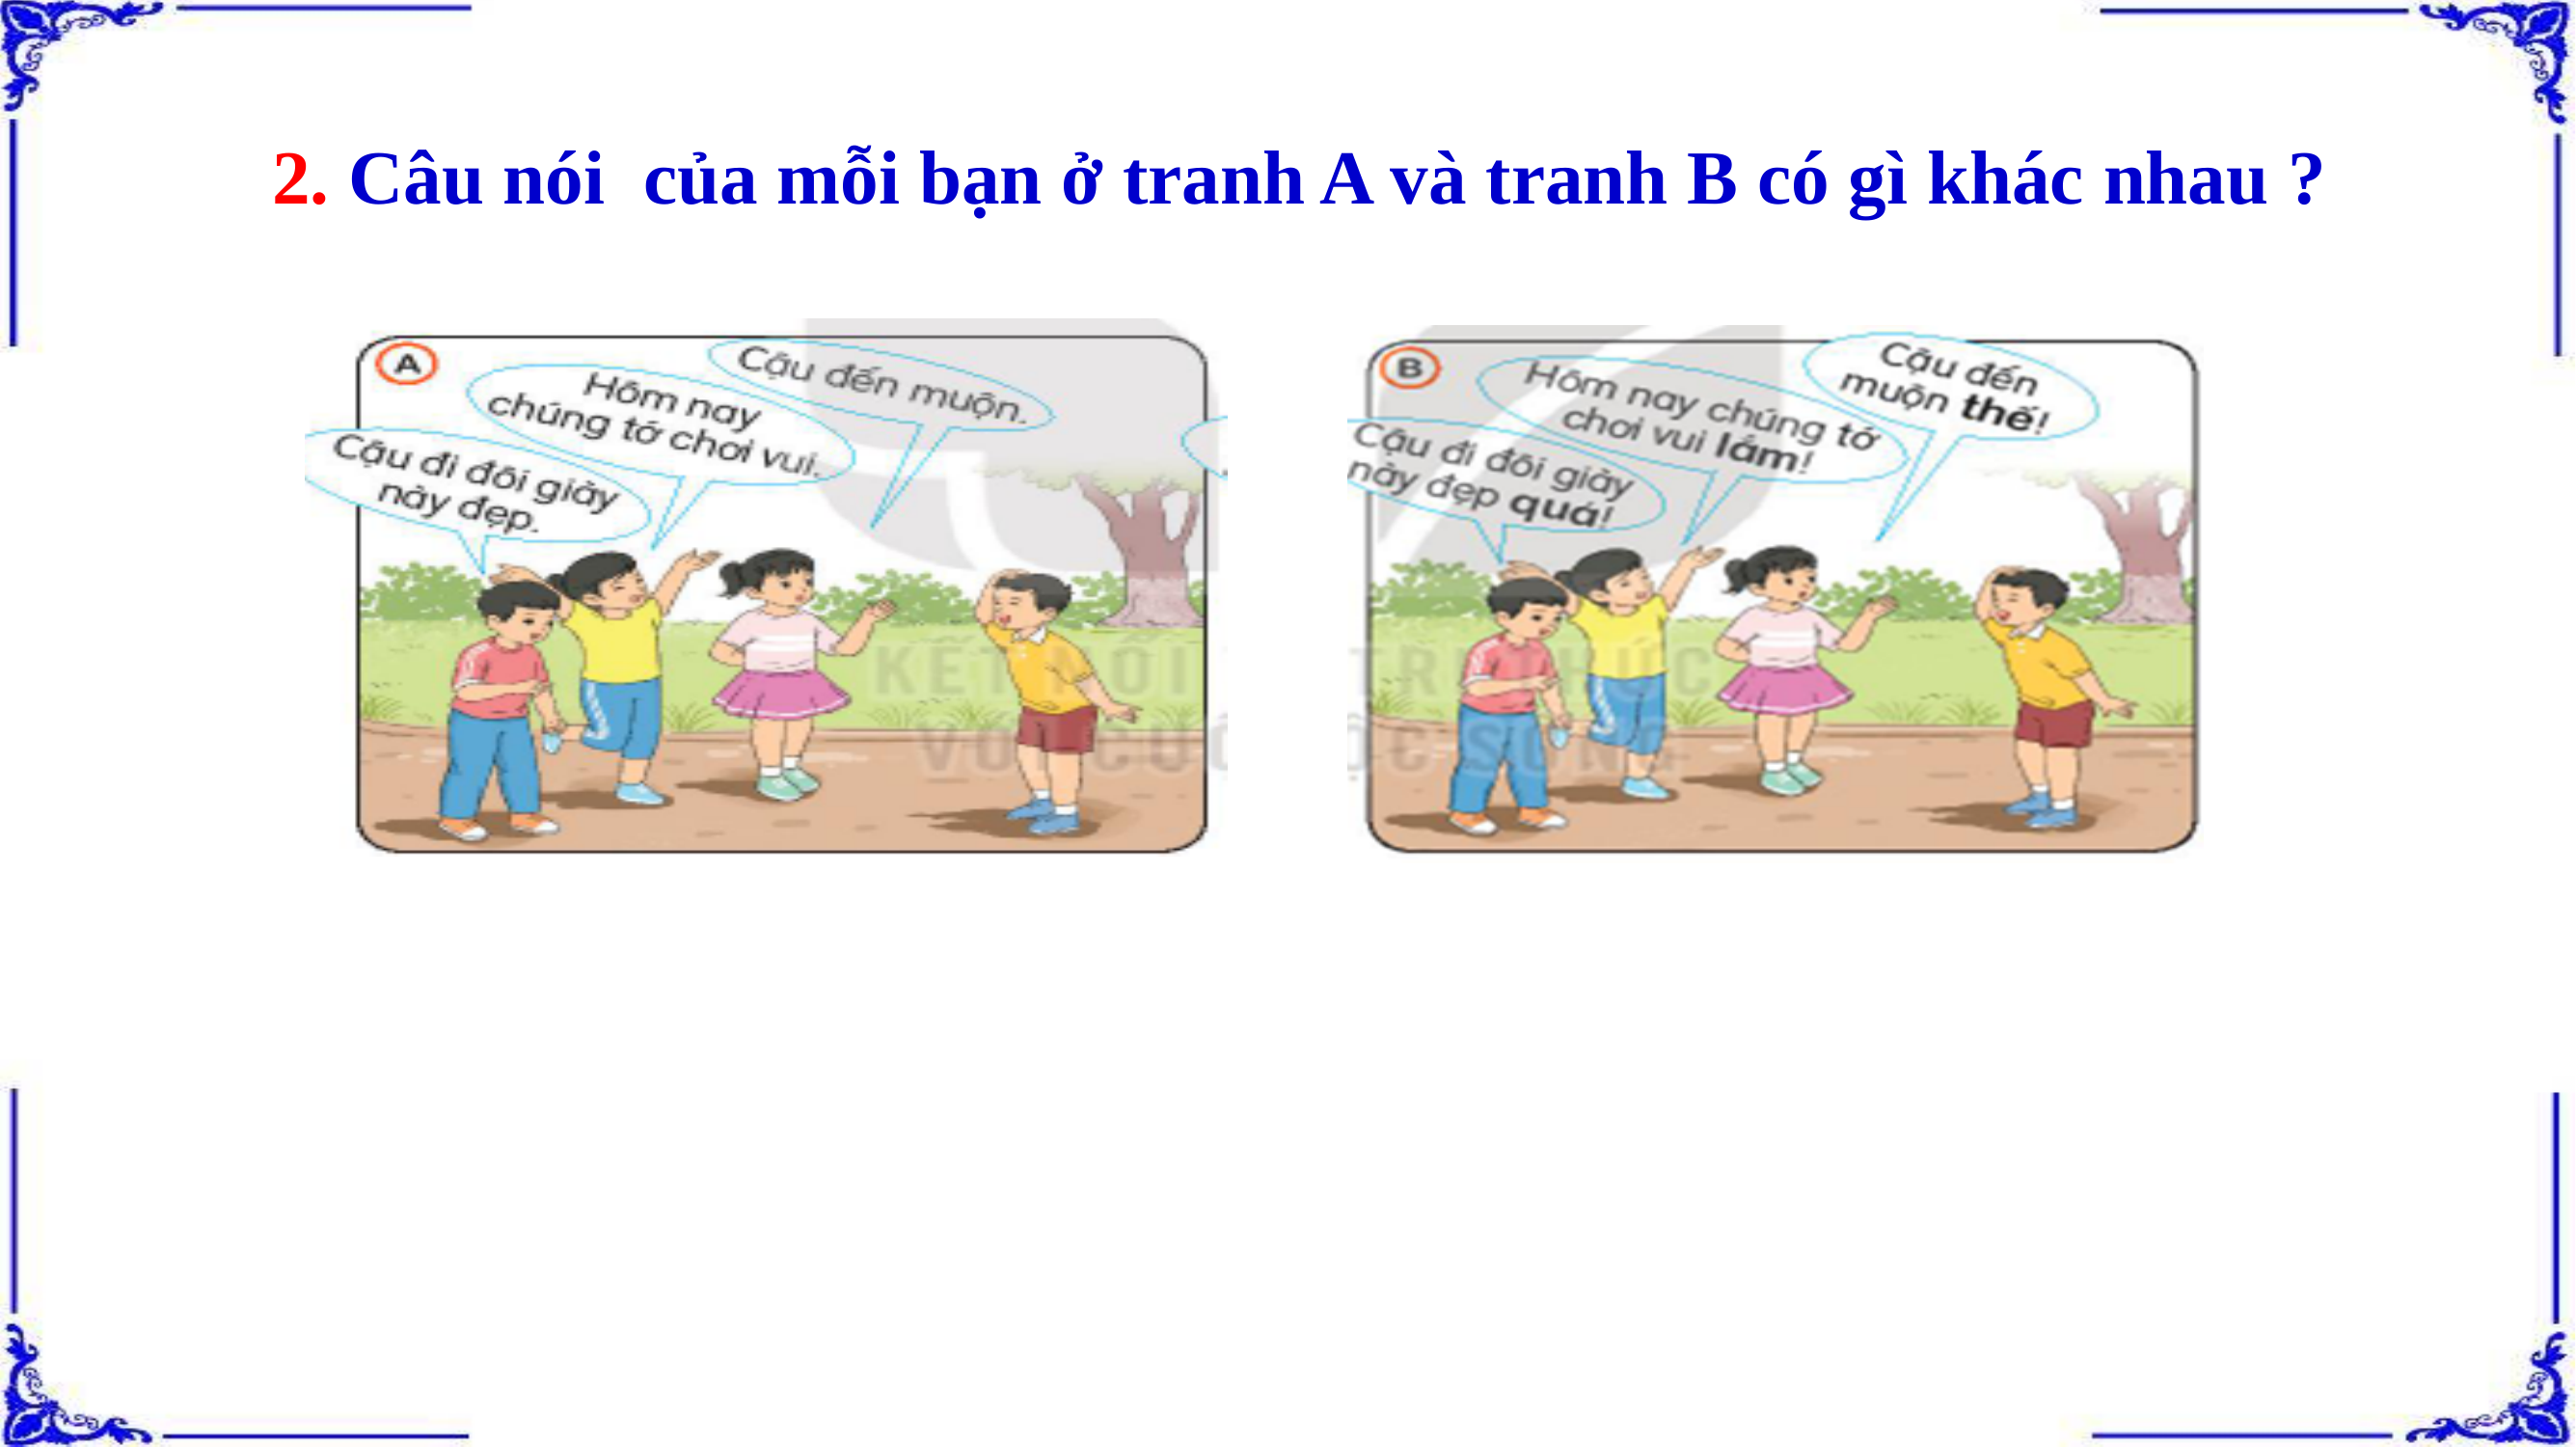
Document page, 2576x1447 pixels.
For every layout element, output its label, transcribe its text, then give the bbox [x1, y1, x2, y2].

text_box 2. Câu nói của mỗi bạn ở tranh A và tranh B có gì khác nhau ? [238, 121, 2449, 227]
picture [0, 0, 2576, 1447]
